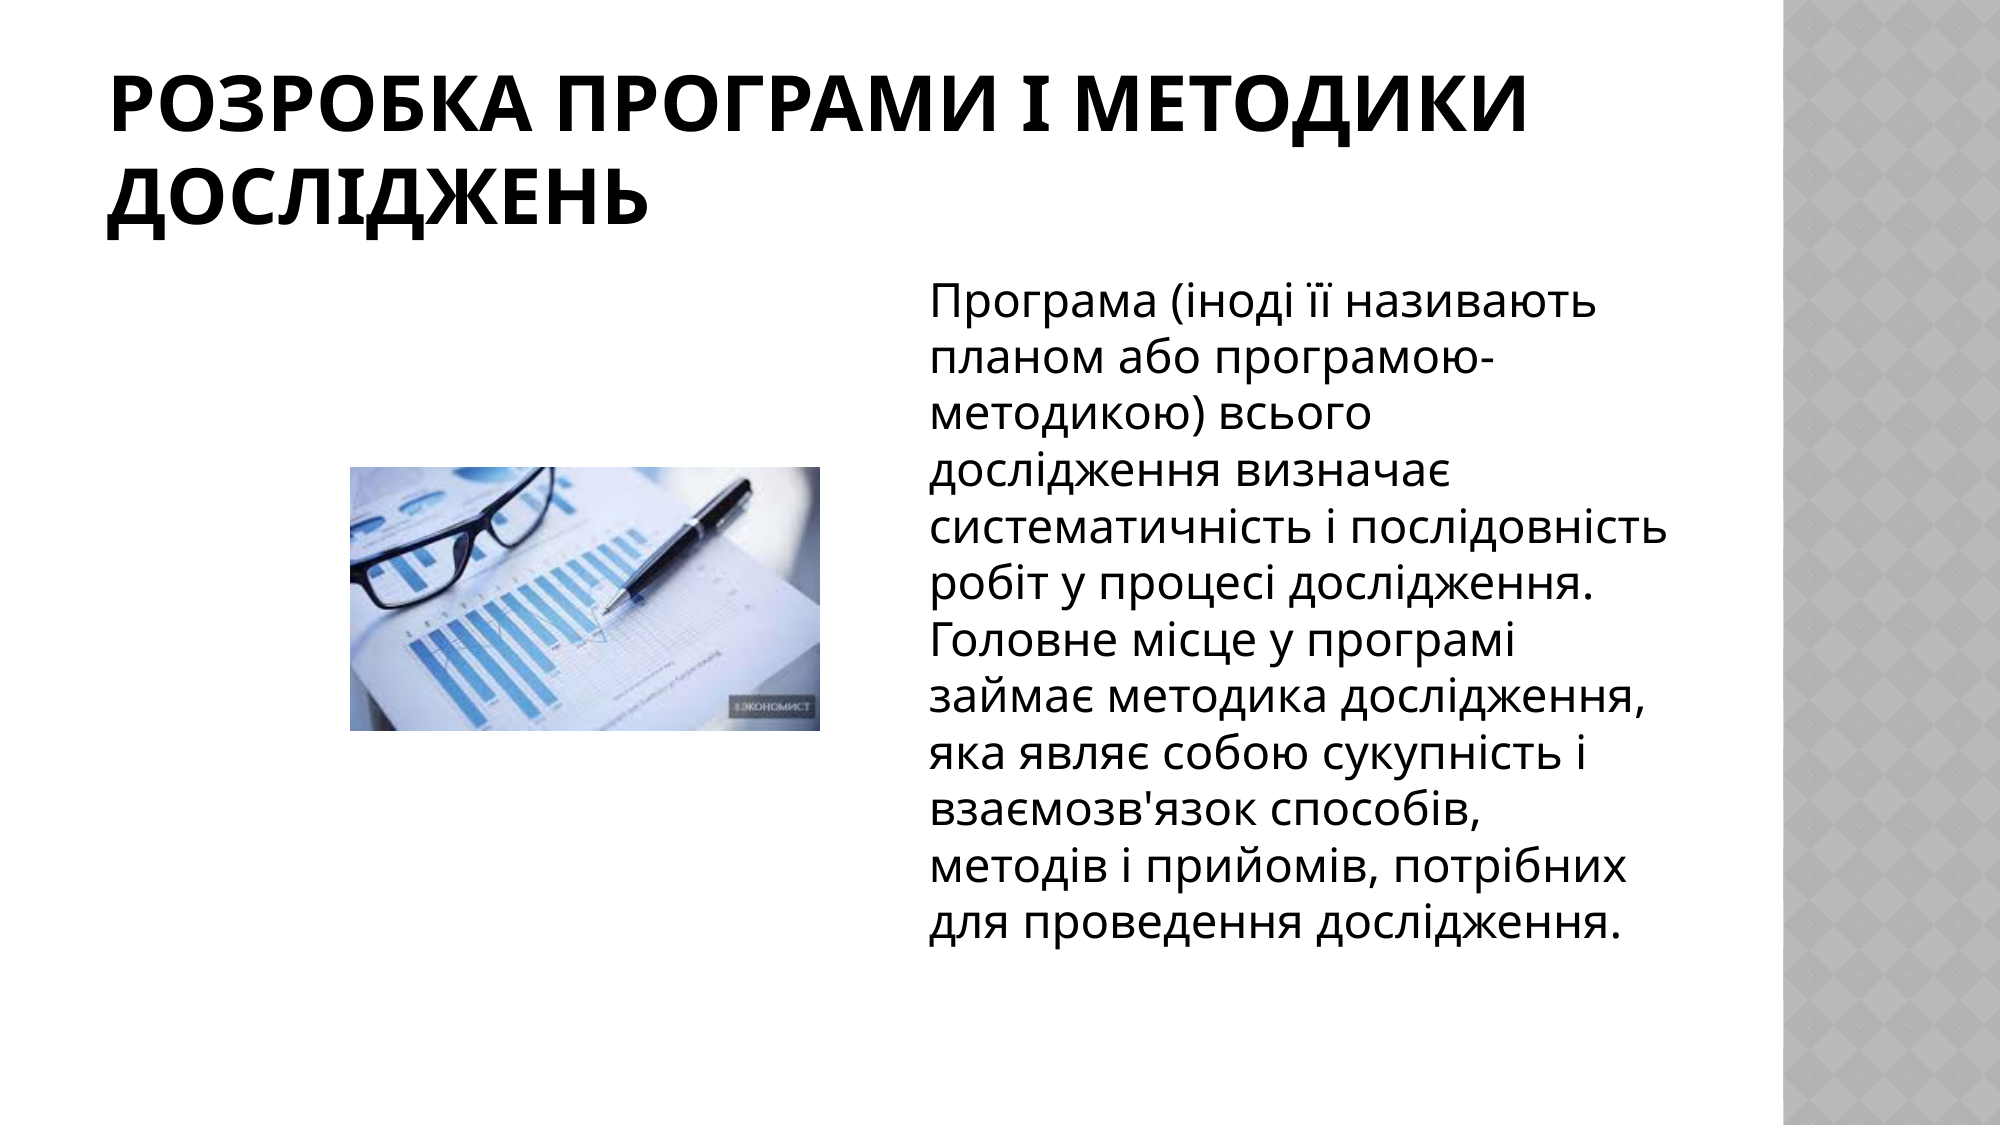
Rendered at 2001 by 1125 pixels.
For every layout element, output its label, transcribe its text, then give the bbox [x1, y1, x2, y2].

list Програма (іноді її називають планом або програмою-методикою) всього дослідження визначає систематичність і послідовність робіт у процесі дослідження. Головне місце у програмі займає методика дослідження, яка являє собою сукупність і взаємозв'язок способів, методів і прийомів, потрібних для проведення дослідження. [913, 262, 1684, 1005]
title Розробка програми і методики досліджень [99, 52, 1684, 240]
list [349, 467, 820, 731]
